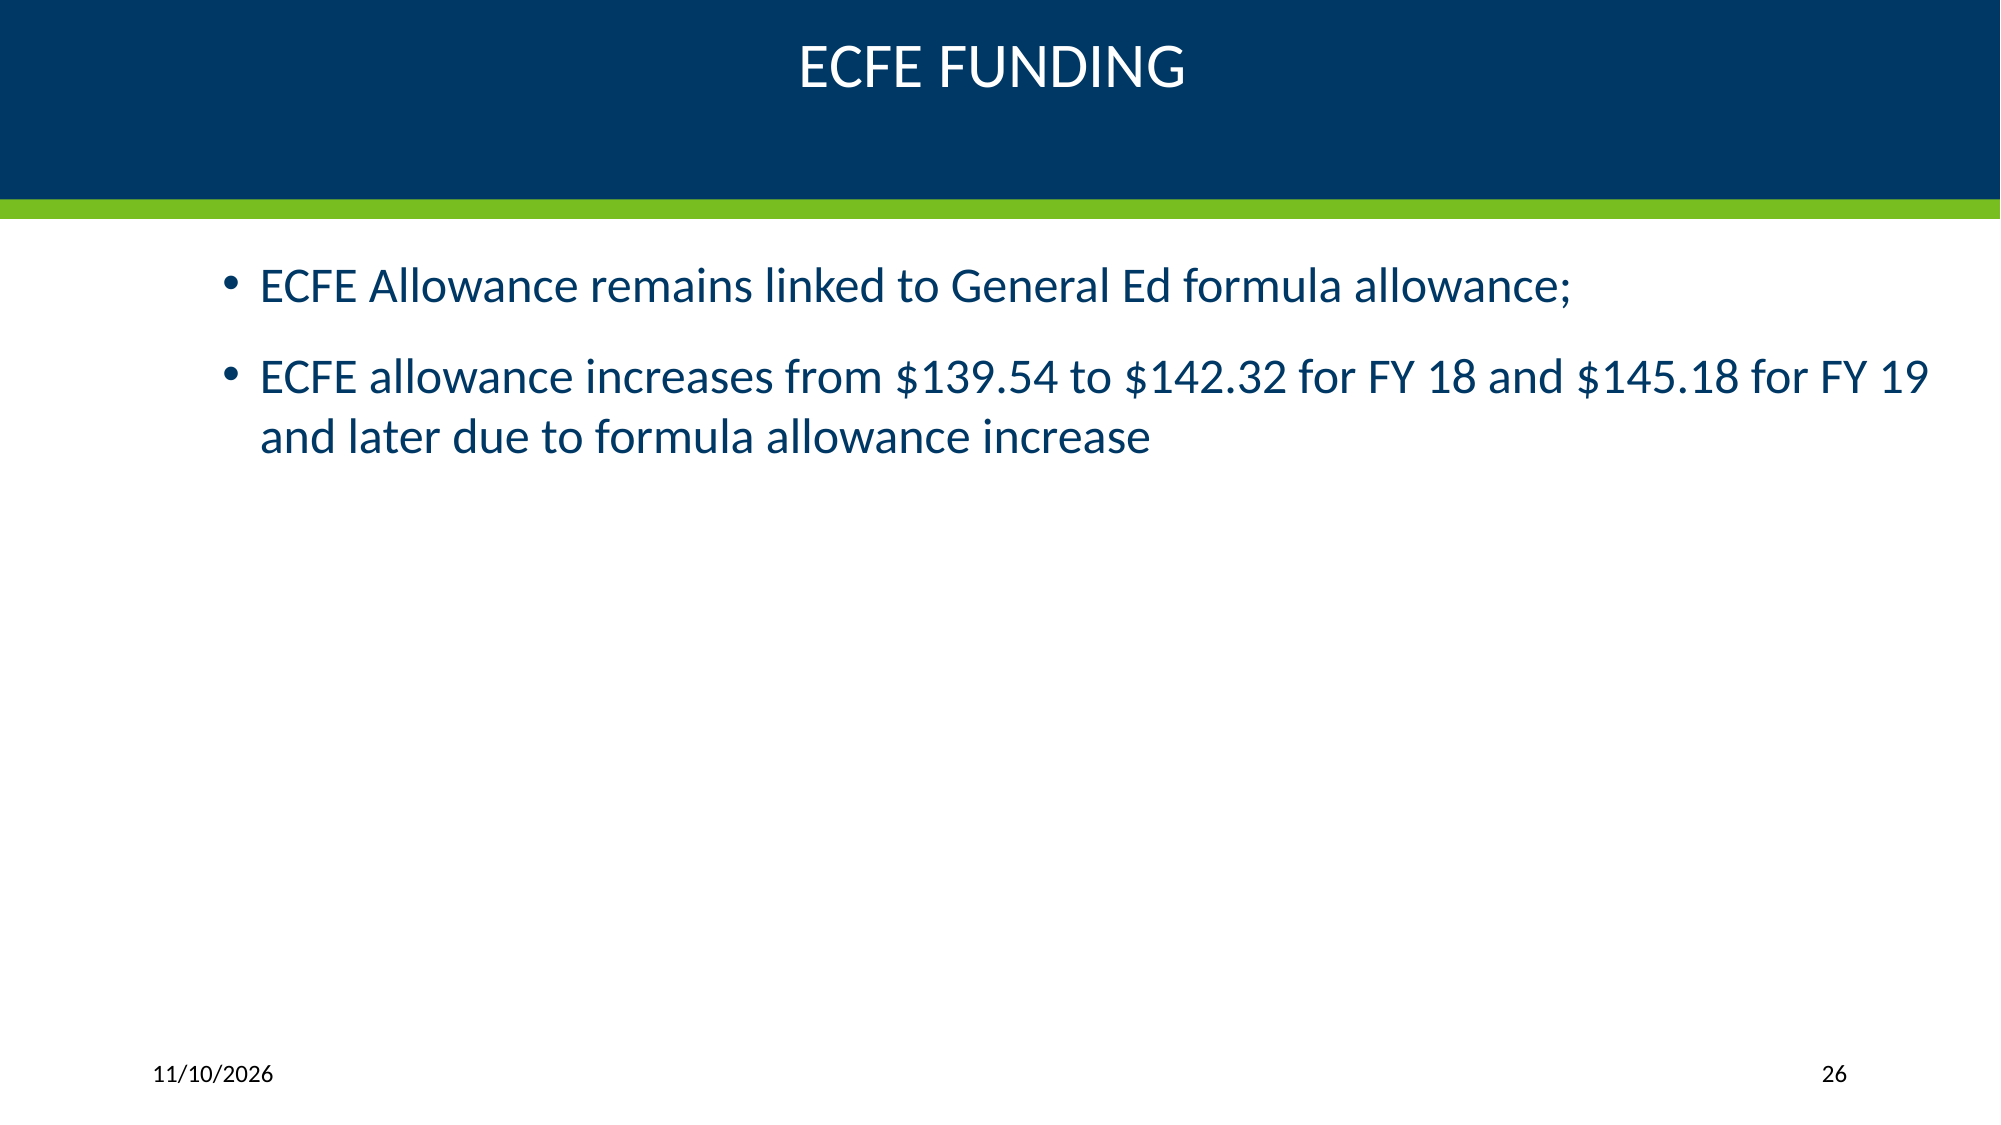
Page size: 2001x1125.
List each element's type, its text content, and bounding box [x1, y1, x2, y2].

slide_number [137, 1042, 361, 1103]
slide_number 26 [1622, 1042, 1863, 1103]
title ECFE FUNDING [137, 24, 1863, 175]
list ECFE Allowance remains linked to General Ed formula allowance; ECFE allowance increases from $139.54 to $142.32 for FY 18 and $145.18 for FY 19 and later due to formula allowance increase [57, 244, 1946, 1014]
